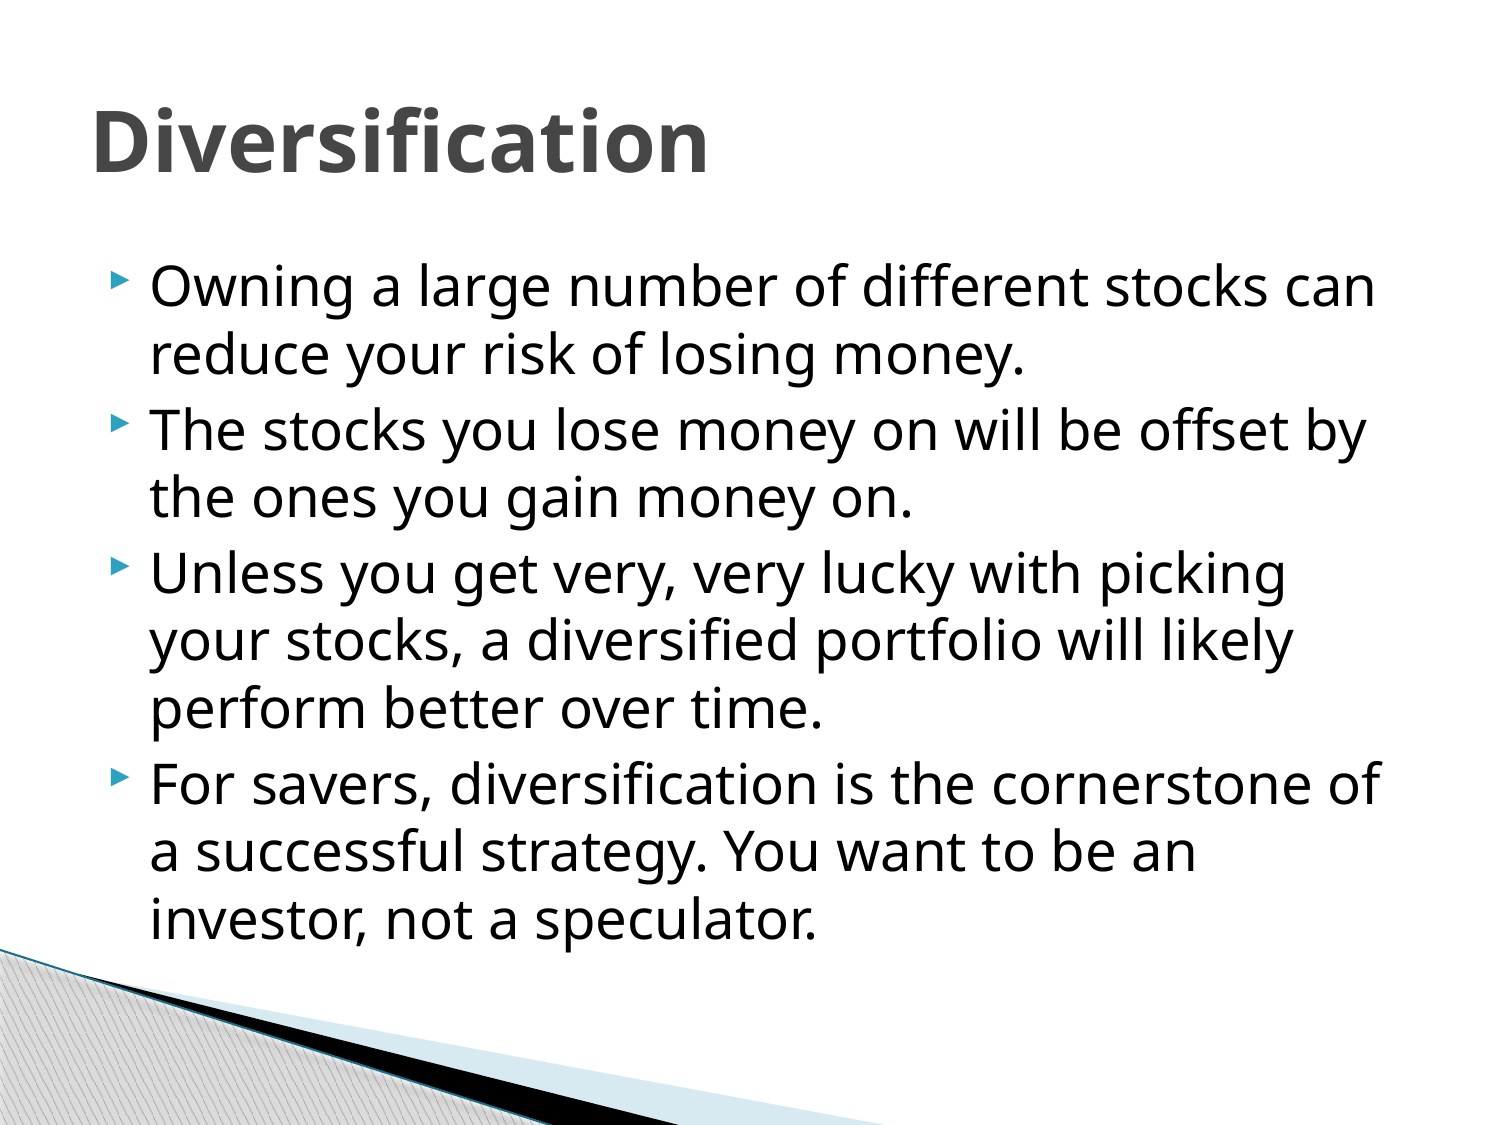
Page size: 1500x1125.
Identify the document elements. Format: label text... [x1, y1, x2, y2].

list Owning a large number of different stocks can reduce your risk of losing money. The stocks you lose money on will be offset by the ones you gain money on. Unless you get very, very lucky with picking your stocks, a diversified portfolio will likely perform better over time. For savers, diversification is the cornerstone of a successful strategy. You want to be an investor, not a speculator. [75, 243, 1425, 986]
title Diversification [75, 45, 1425, 233]
